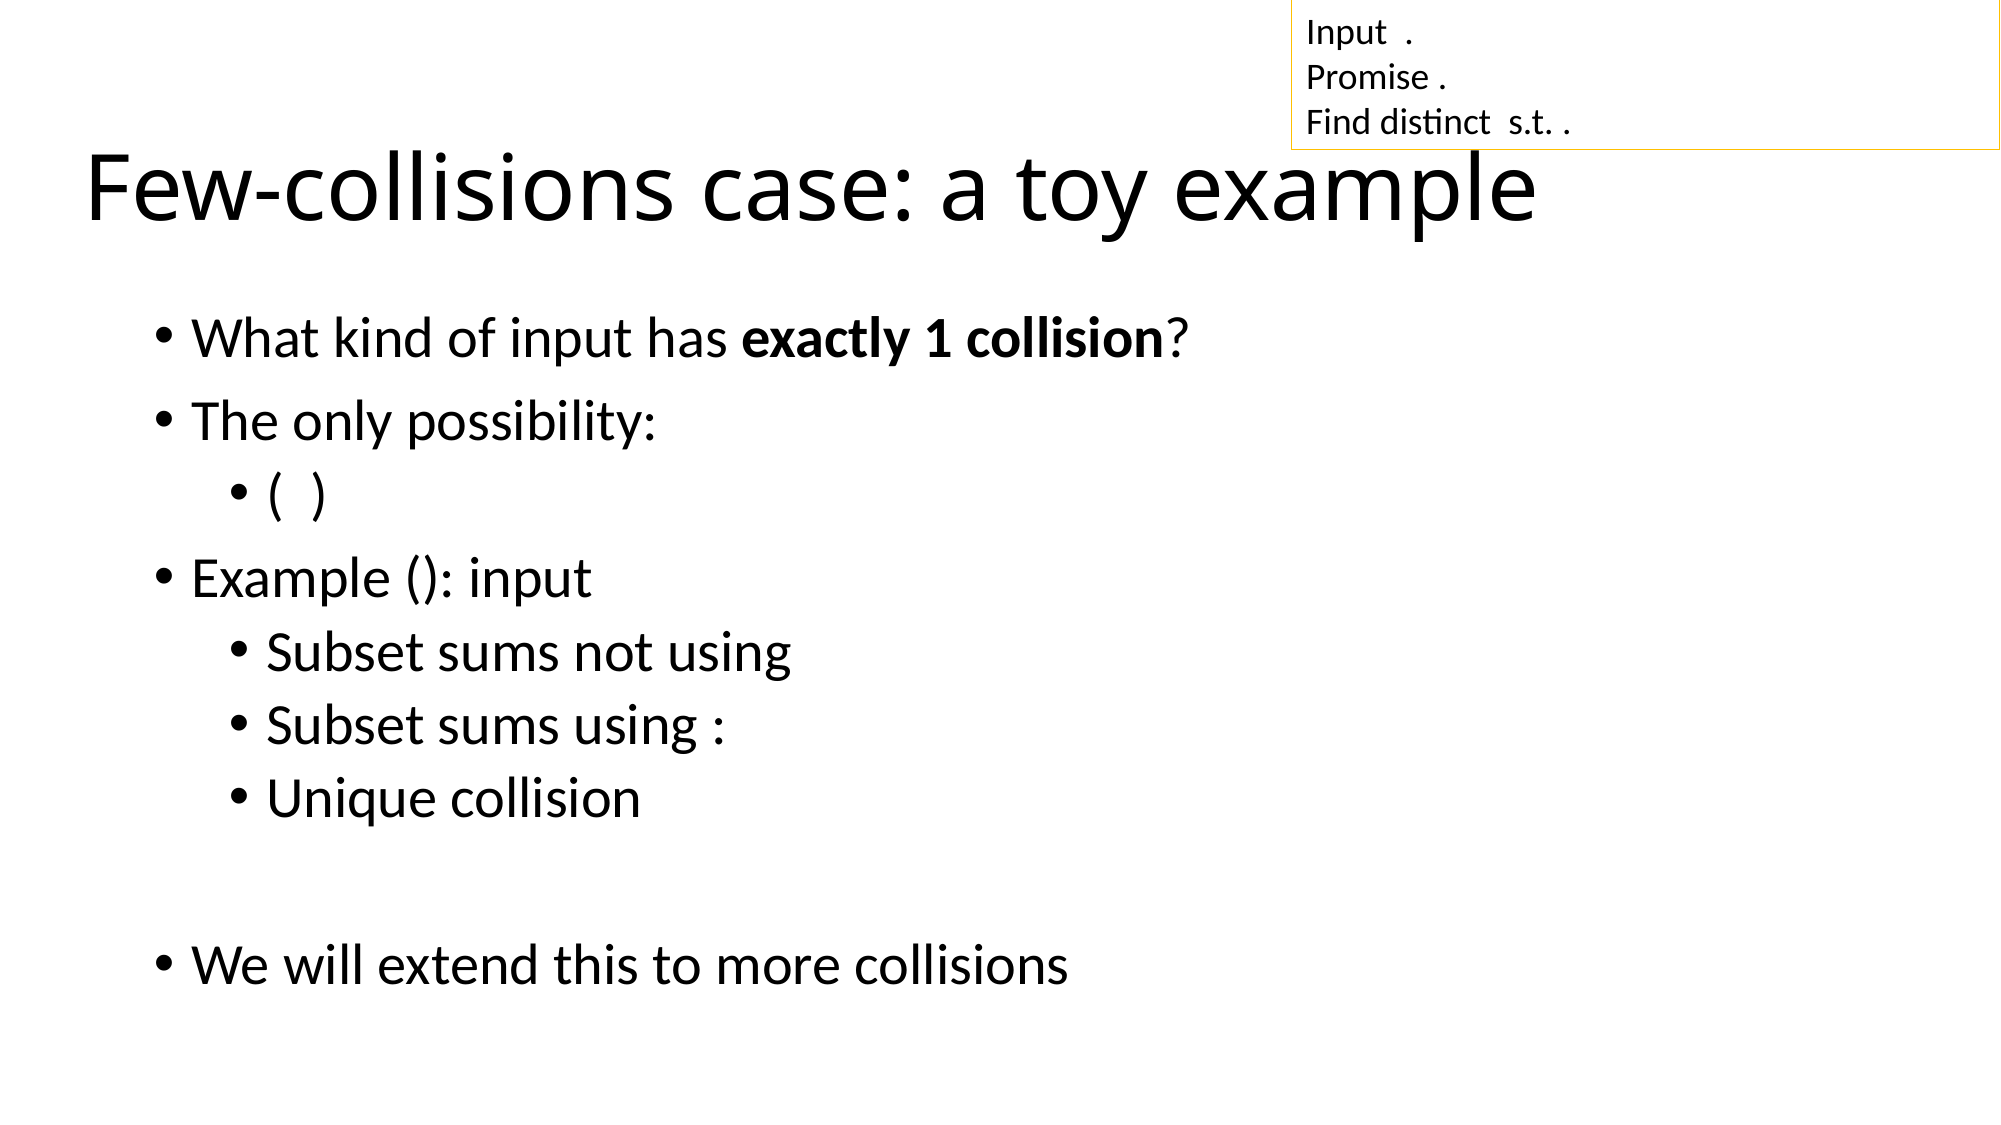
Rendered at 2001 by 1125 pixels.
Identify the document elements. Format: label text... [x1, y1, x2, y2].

title Few-collisions case: a toy example [68, 82, 1794, 300]
